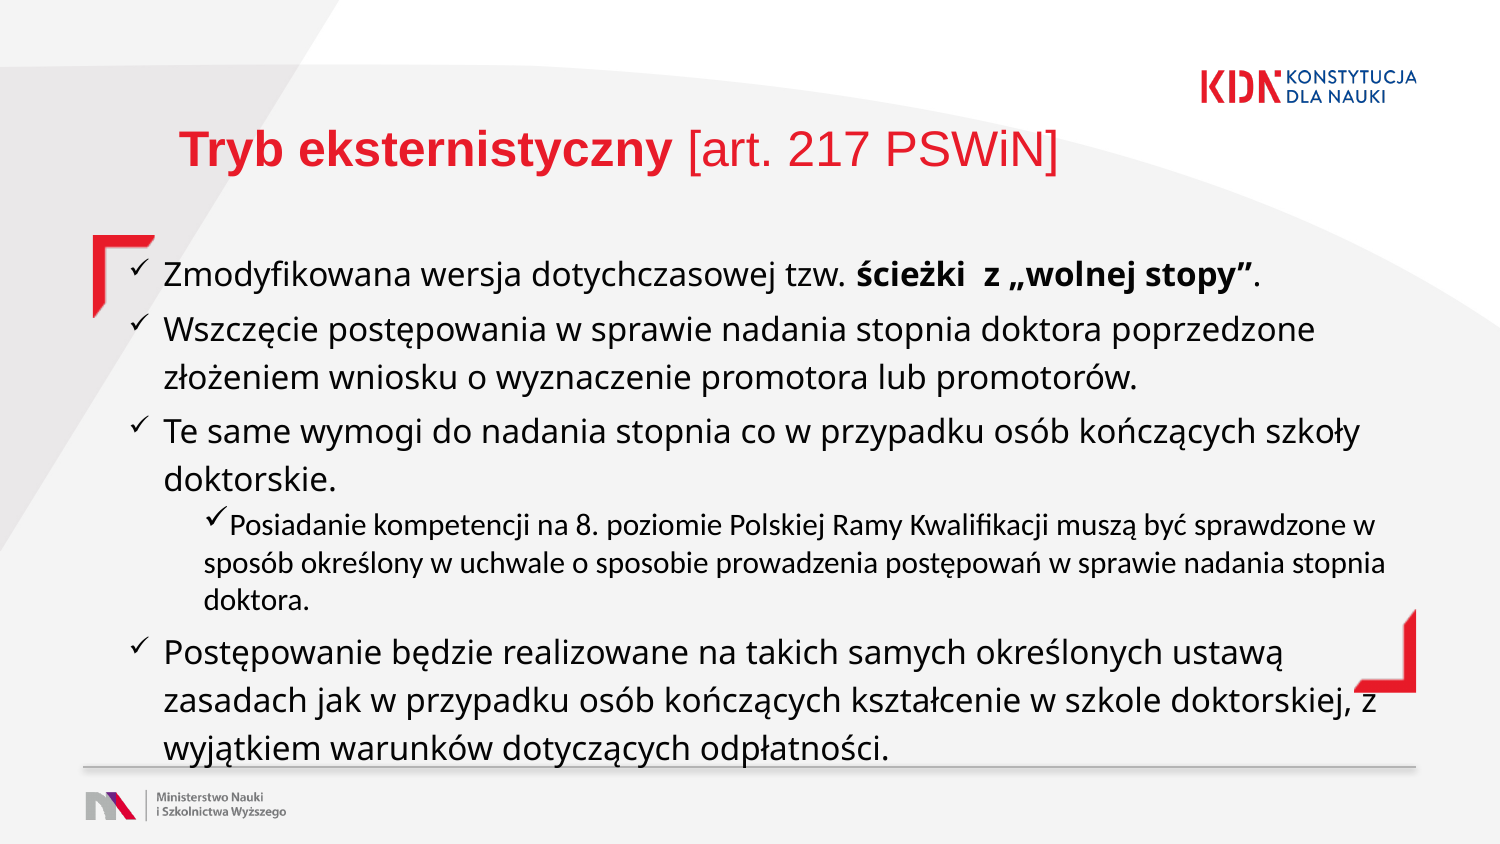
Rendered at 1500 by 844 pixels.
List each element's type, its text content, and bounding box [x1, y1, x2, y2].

picture [0, 0, 1500, 844]
title Tryb eksternistyczny [art. 217 PSWiN] [163, 116, 1250, 185]
text_box Zmodyfikowana wersja dotychczasowej tzw. ścieżki z „wolnej stopy”. Wszczęcie postępowania w sprawie nadania stopnia doktora poprzedzone złożeniem wniosku o wyznaczenie promotora lub promotorów. Te same wymogi do nadania stopnia co w przypadku osób kończących szkoły doktorskie. Posiadanie kompetencji na 8. poziomie Polskiej Ramy Kwalifikacji muszą być sprawdzone w sposób określony w uchwale o sposobie prowadzenia postępowań w sprawie nadania stopnia doktora. Postępowanie będzie realizowane na takich samych określonych ustawą zasadach jak w przypadku osób kończących kształcenie w szkole doktorskiej, z wyjątkiem warunków dotyczących odpłatności. [113, 237, 1447, 774]
